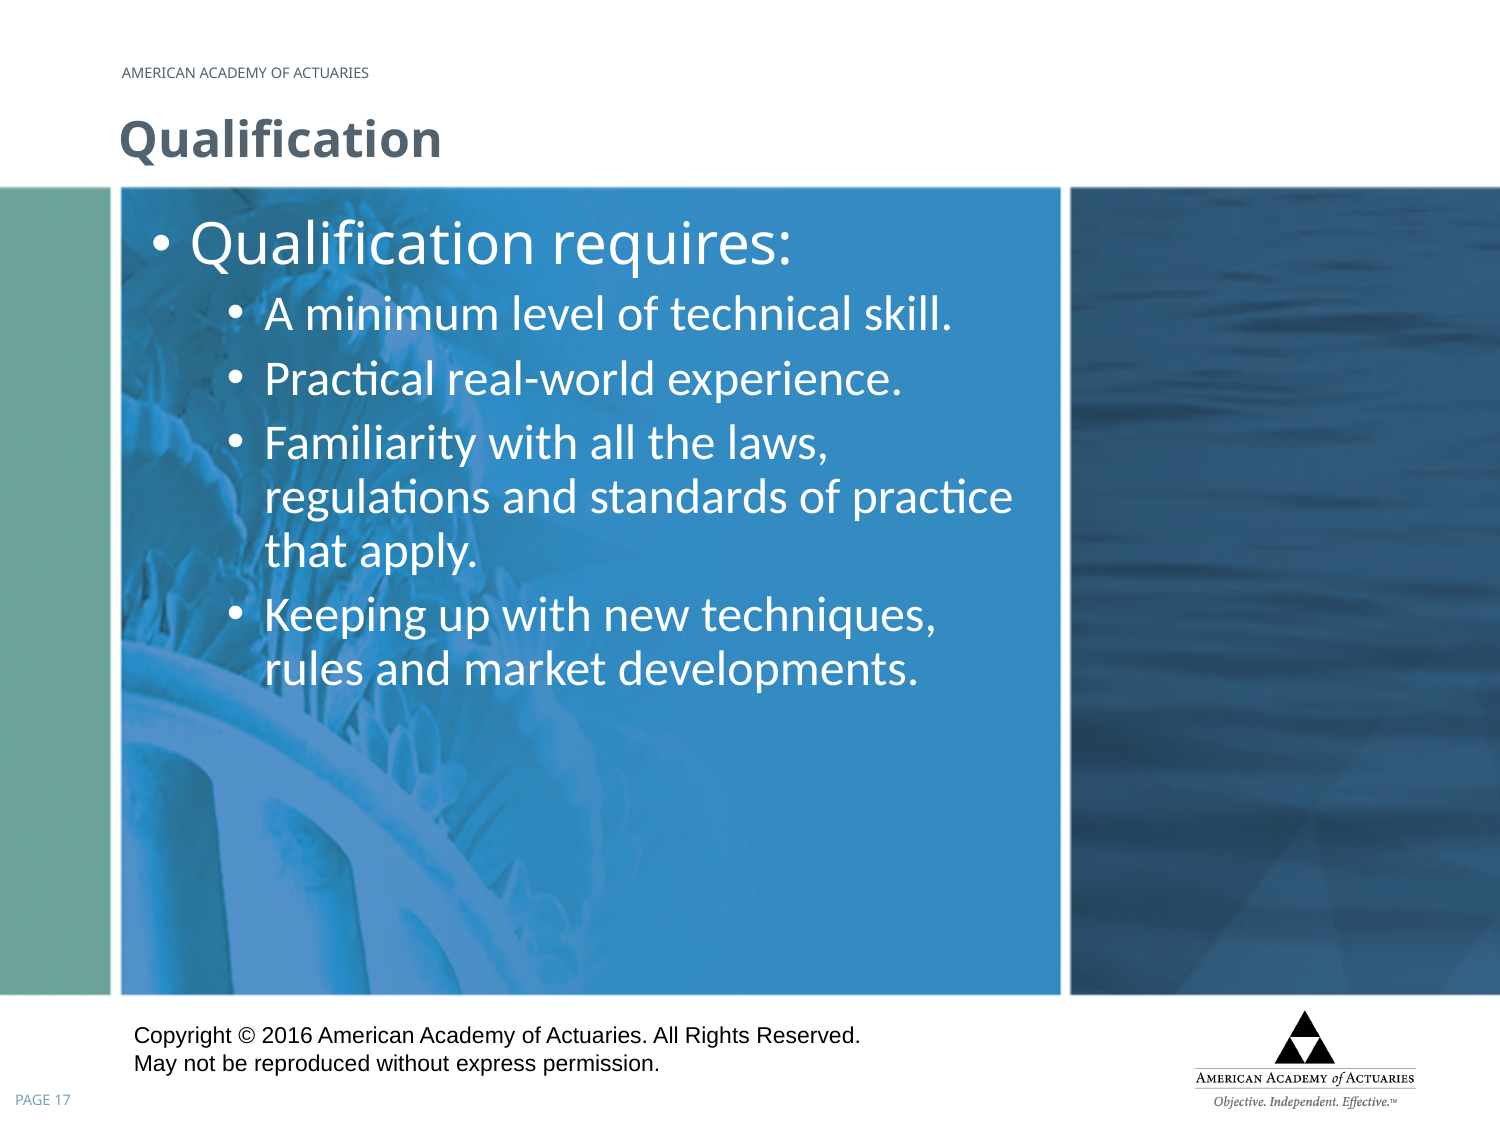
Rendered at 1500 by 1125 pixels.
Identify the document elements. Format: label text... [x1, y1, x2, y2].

picture [0, 173, 1500, 1109]
list Qualification requires: A minimum level of technical skill. Practical real-world experience. Familiarity with all the laws, regulations and standards of practice that apply. Keeping up with new techniques, rules and market developments. [137, 206, 1045, 635]
slide_number PAGE 17 [0, 1083, 111, 1113]
title Qualification [103, 101, 1368, 176]
